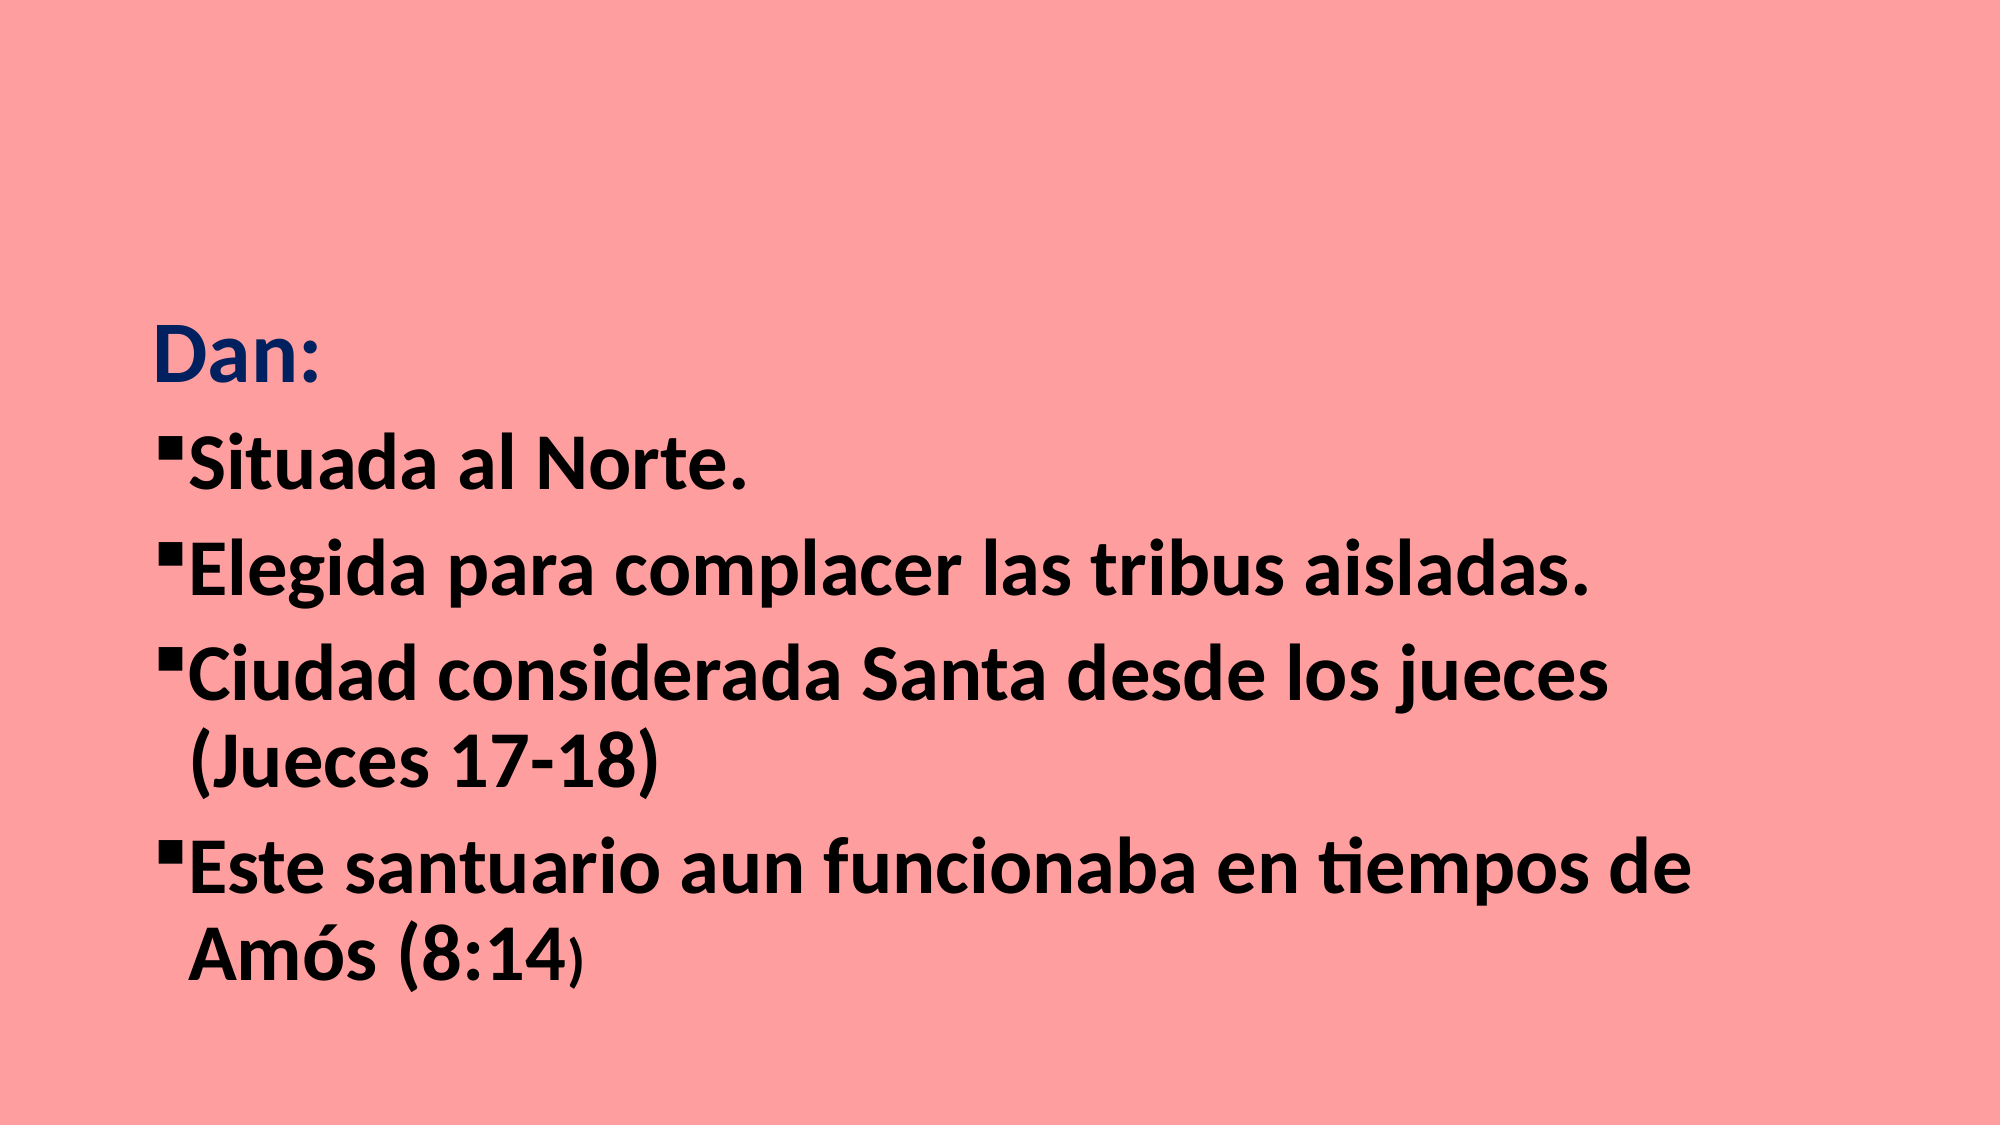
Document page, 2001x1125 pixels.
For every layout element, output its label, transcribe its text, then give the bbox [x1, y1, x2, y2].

list Dan: Situada al Norte. Elegida para complacer las tribus aisladas. Ciudad considerada Santa desde los jueces (Jueces 17-18) Este santuario aun funcionaba en tiempos de Amós (8:14) [137, 299, 1863, 1014]
